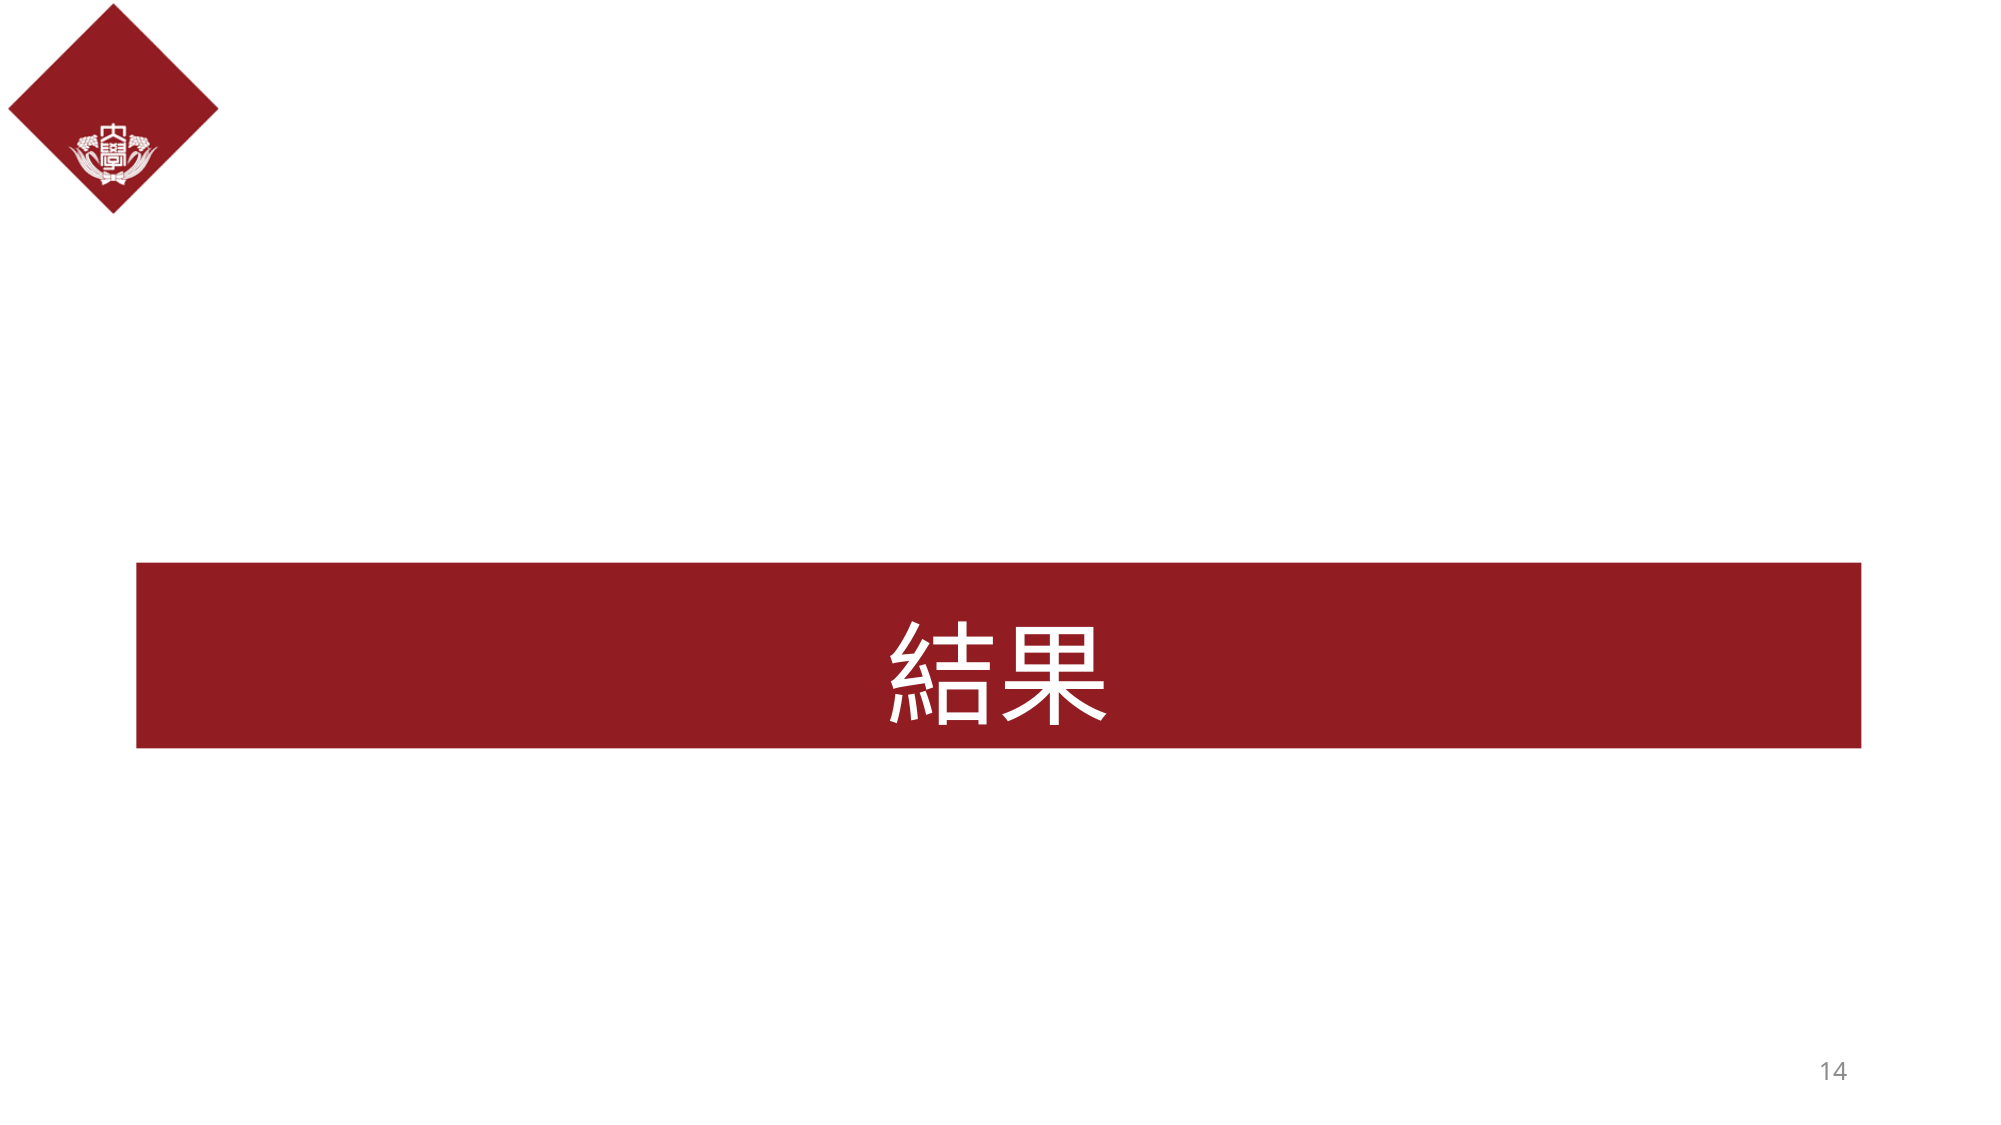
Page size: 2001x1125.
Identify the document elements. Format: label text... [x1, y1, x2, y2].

slide_number 14 [1412, 1042, 1863, 1103]
title 結果 [136, 562, 1862, 749]
picture [0, 0, 224, 221]
